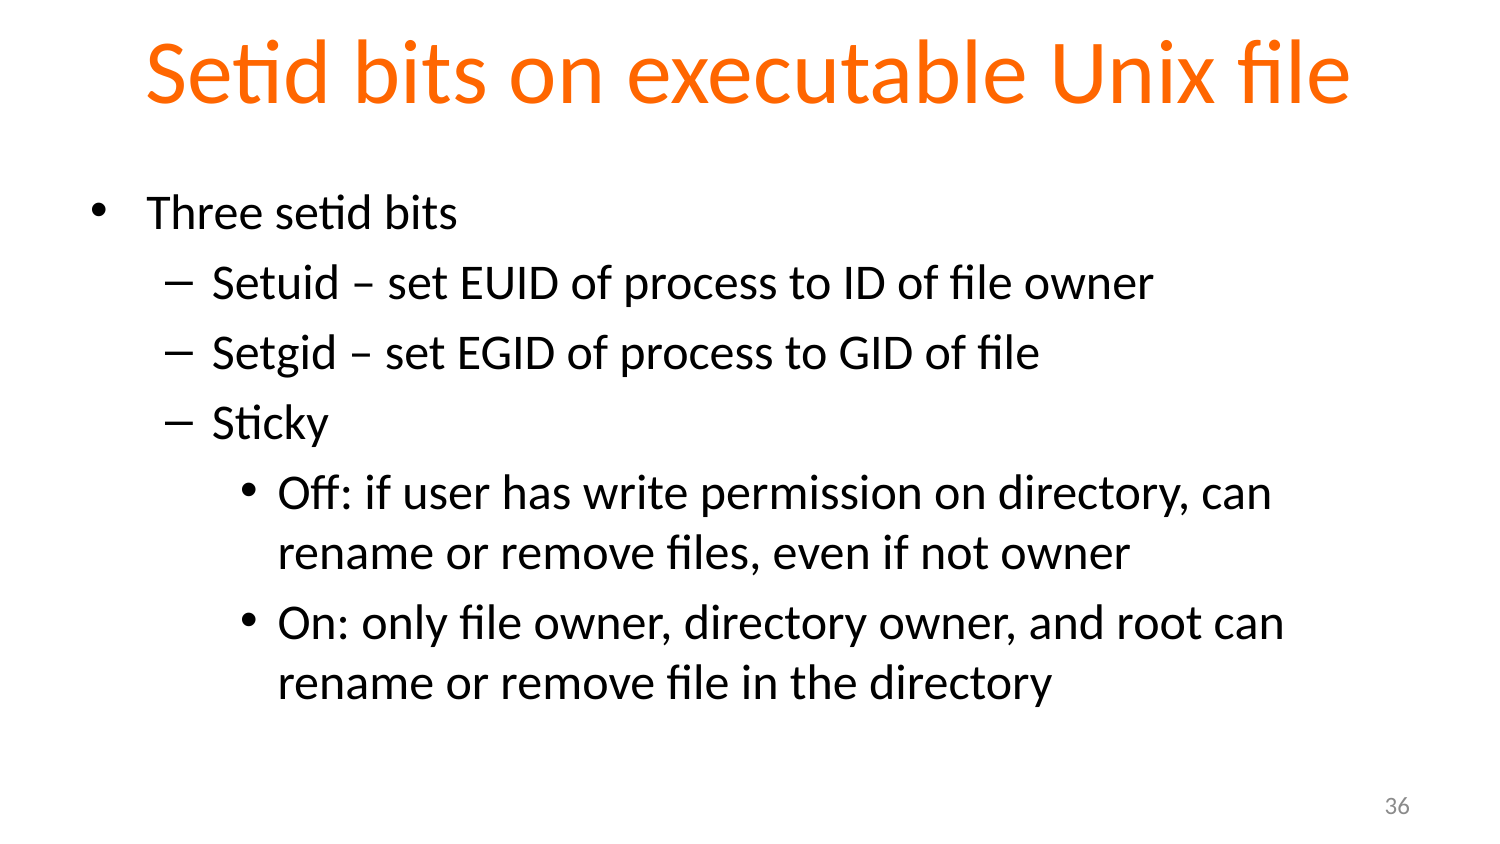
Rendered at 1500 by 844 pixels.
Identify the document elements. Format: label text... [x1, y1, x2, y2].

title Setid bits on executable Unix file [75, 0, 1425, 138]
list Three setid bits Setuid – set EUID of process to ID of file owner Setgid – set EGID of process to GID of file Sticky Off: if user has write permission on directory, can rename or remove files, even if not owner On: only file owner, directory owner, and root can rename or remove file in the directory [75, 171, 1425, 844]
slide_number 36 [1074, 782, 1425, 827]
